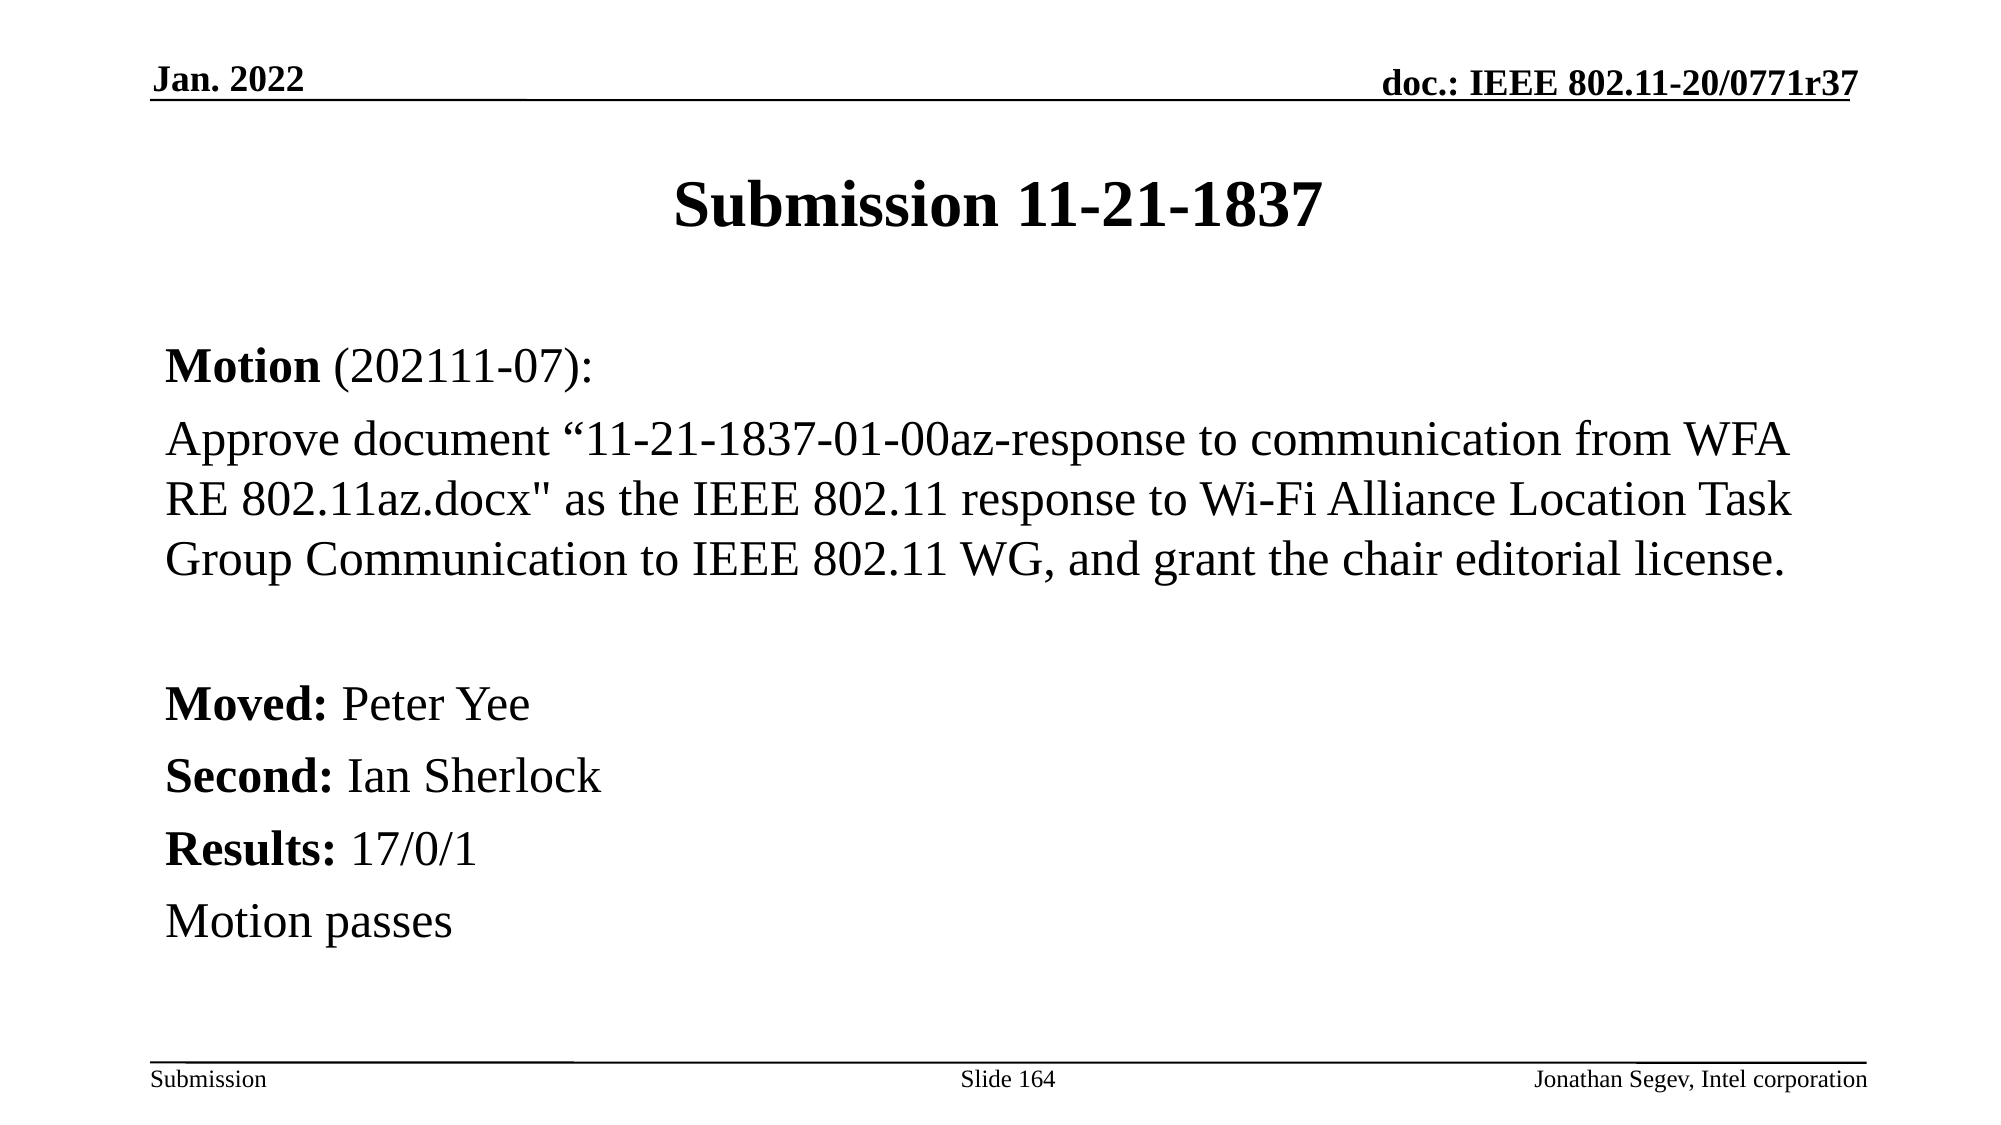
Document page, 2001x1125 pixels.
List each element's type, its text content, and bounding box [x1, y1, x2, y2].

footer Jonathan Segev, Intel corporation [1171, 1061, 1869, 1093]
slide_number Slide 164 [950, 1061, 1067, 1123]
title Submission 11-21-1837 [149, 112, 1850, 288]
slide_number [152, 54, 563, 100]
list Motion (202111-07): Approve document “11-21-1837-01-00az-response to communication from WFA RE 802.11az.docx" as the IEEE 802.11 response to Wi-Fi Alliance Location Task Group Communication to IEEE 802.11 WG, and grant the chair editorial license. Moved: Peter Yee Second: Ian Sherlock Results: 17/0/1 Motion passes [149, 324, 1850, 1000]
